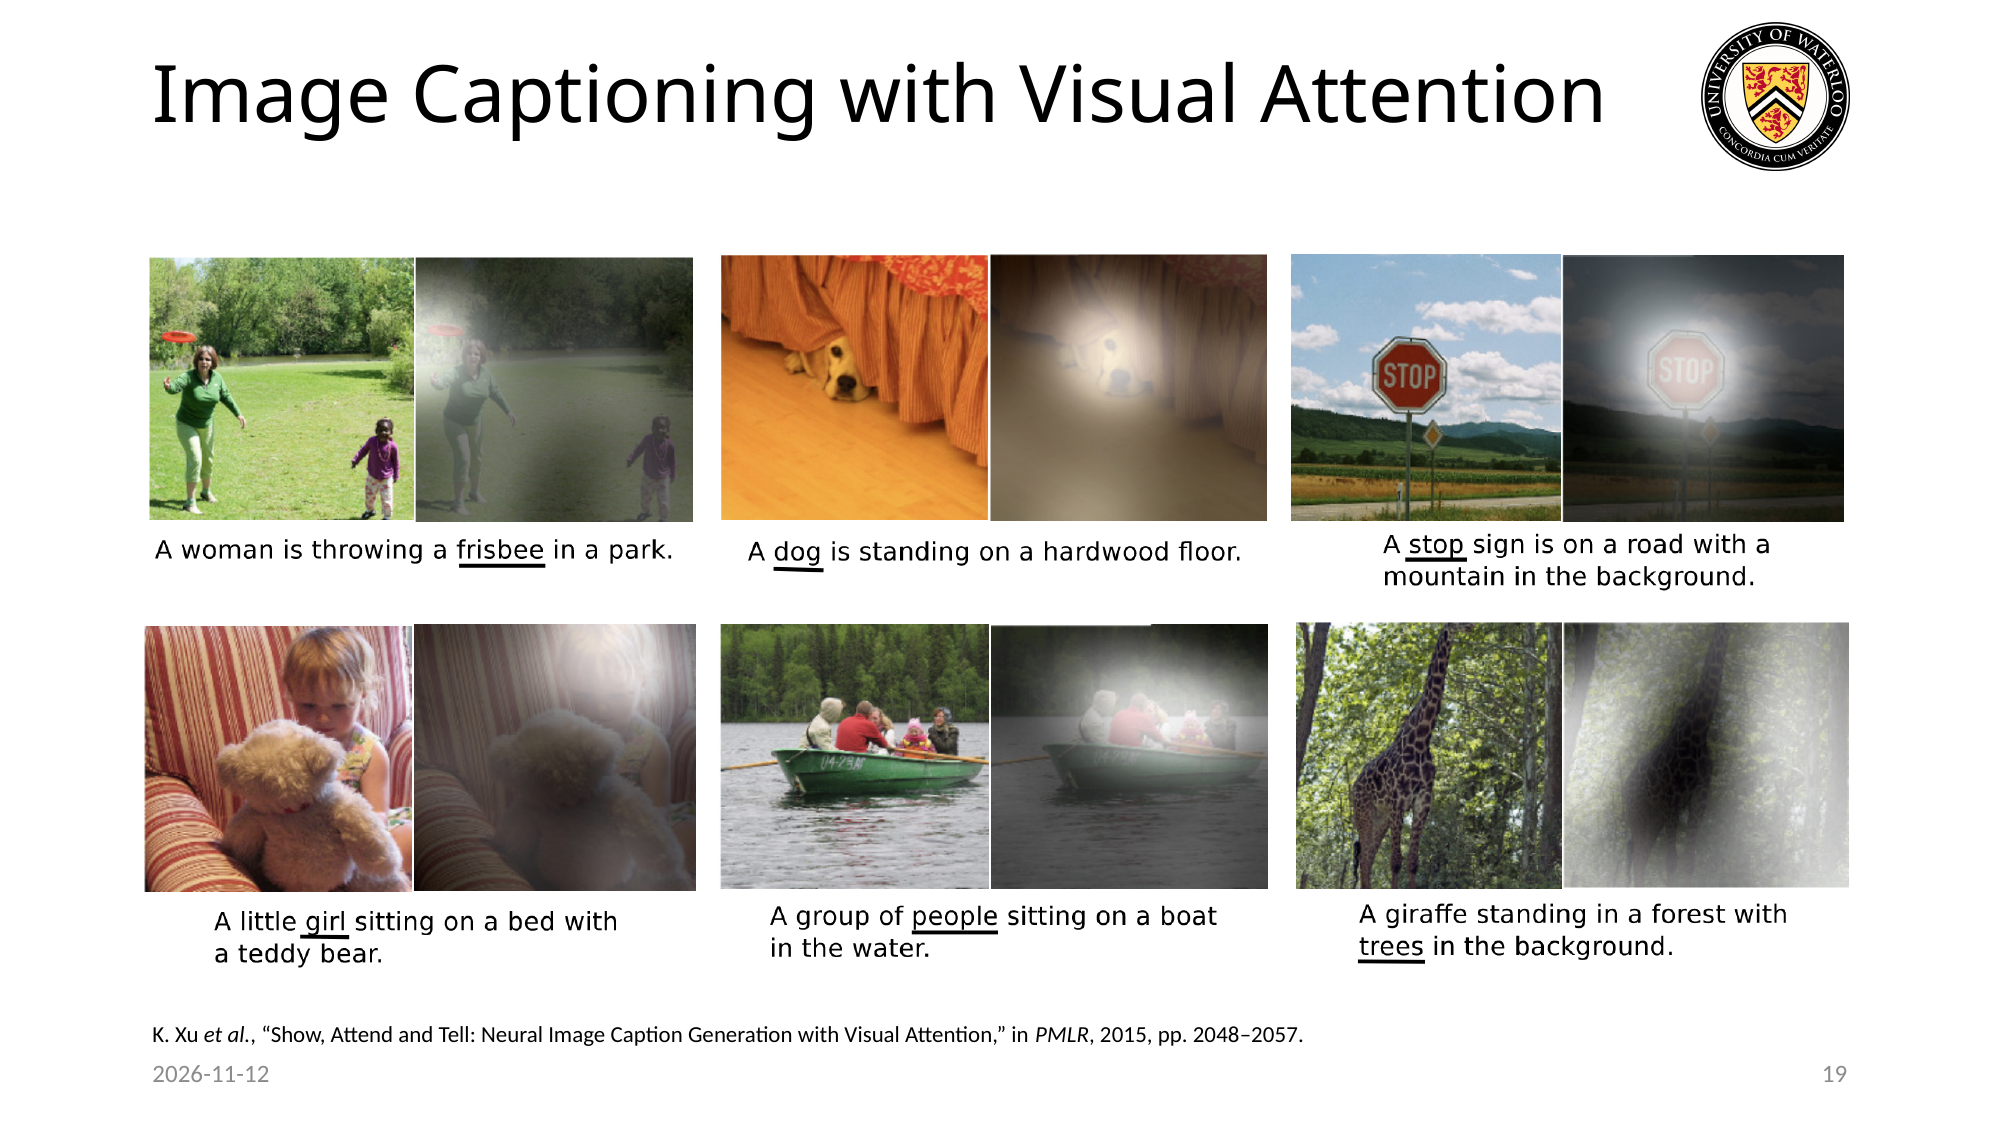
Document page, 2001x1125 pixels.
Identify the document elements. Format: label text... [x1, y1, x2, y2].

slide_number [137, 1055, 588, 1103]
title Image Captioning with Visual Attention [137, 22, 1863, 171]
slide_number 19 [1412, 1055, 1863, 1103]
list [137, 251, 1863, 969]
text_box K. Xu et al., “Show, Attend and Tell: Neural Image Caption Generation with Visual Attention,” in PMLR, 2015, pp. 2048–2057. [137, 1012, 1880, 1055]
